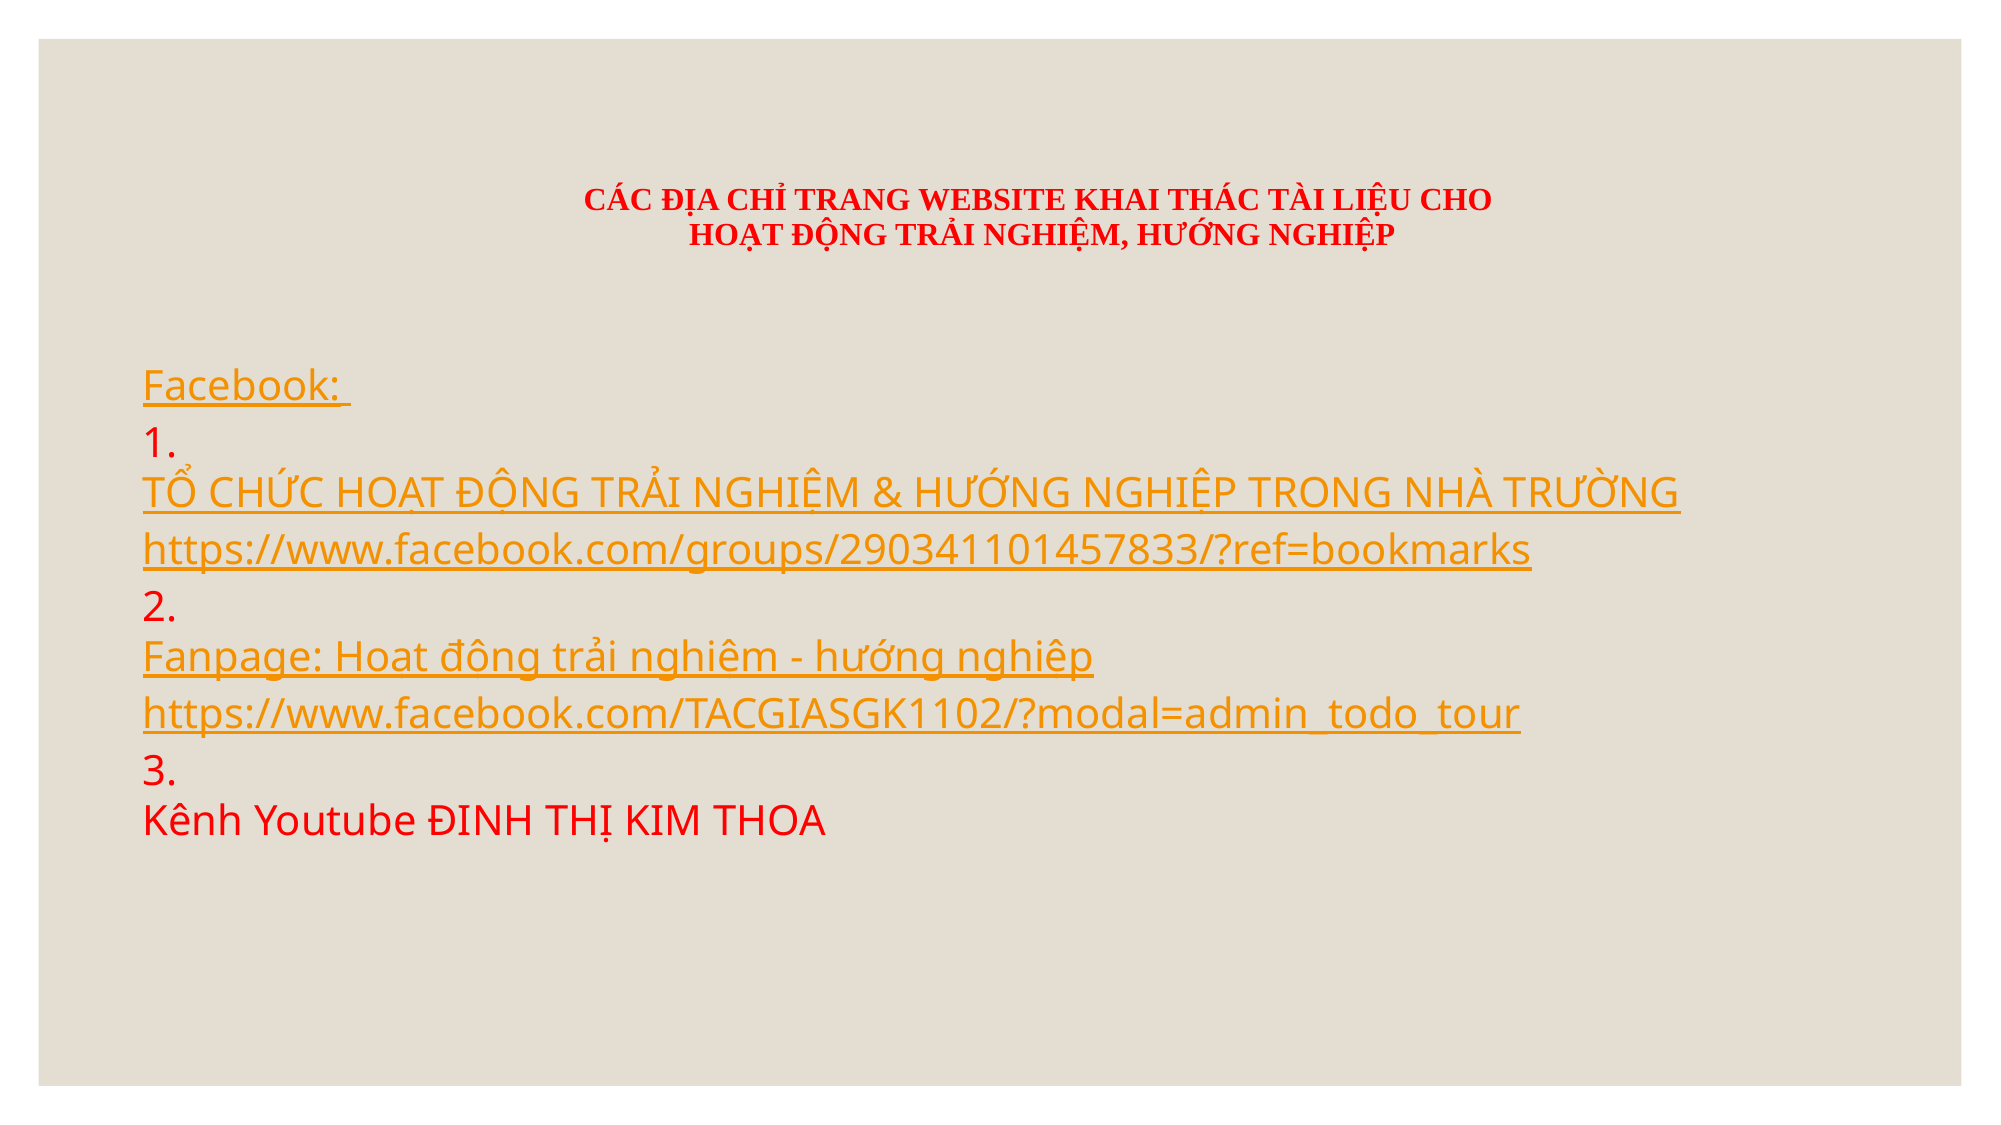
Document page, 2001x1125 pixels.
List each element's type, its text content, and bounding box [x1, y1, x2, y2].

list Facebook: 1. TỔ CHỨC HOẠT ĐỘNG TRẢI NGHIỆM & HƯỚNG NGHIỆP TRONG NHÀ TRƯỜNG https://www.facebook.com/groups/290341101457833/?ref=bookmarks 2. Fanpage: Hoạt động trải nghiệm - hướng nghiệp https://www.facebook.com/TACGIASGK1102/?modal=admin_todo_tour 3. Kênh Youtube ĐINH THỊ KIM THOA [127, 351, 1904, 990]
title CÁC ĐỊA CHỈ TRANG WEBSITE KHAI THÁC TÀI LIỆU CHO HOẠT ĐỘNG TRẢI NGHIỆM, HƯỚNG NGHIỆP [202, 175, 1884, 261]
